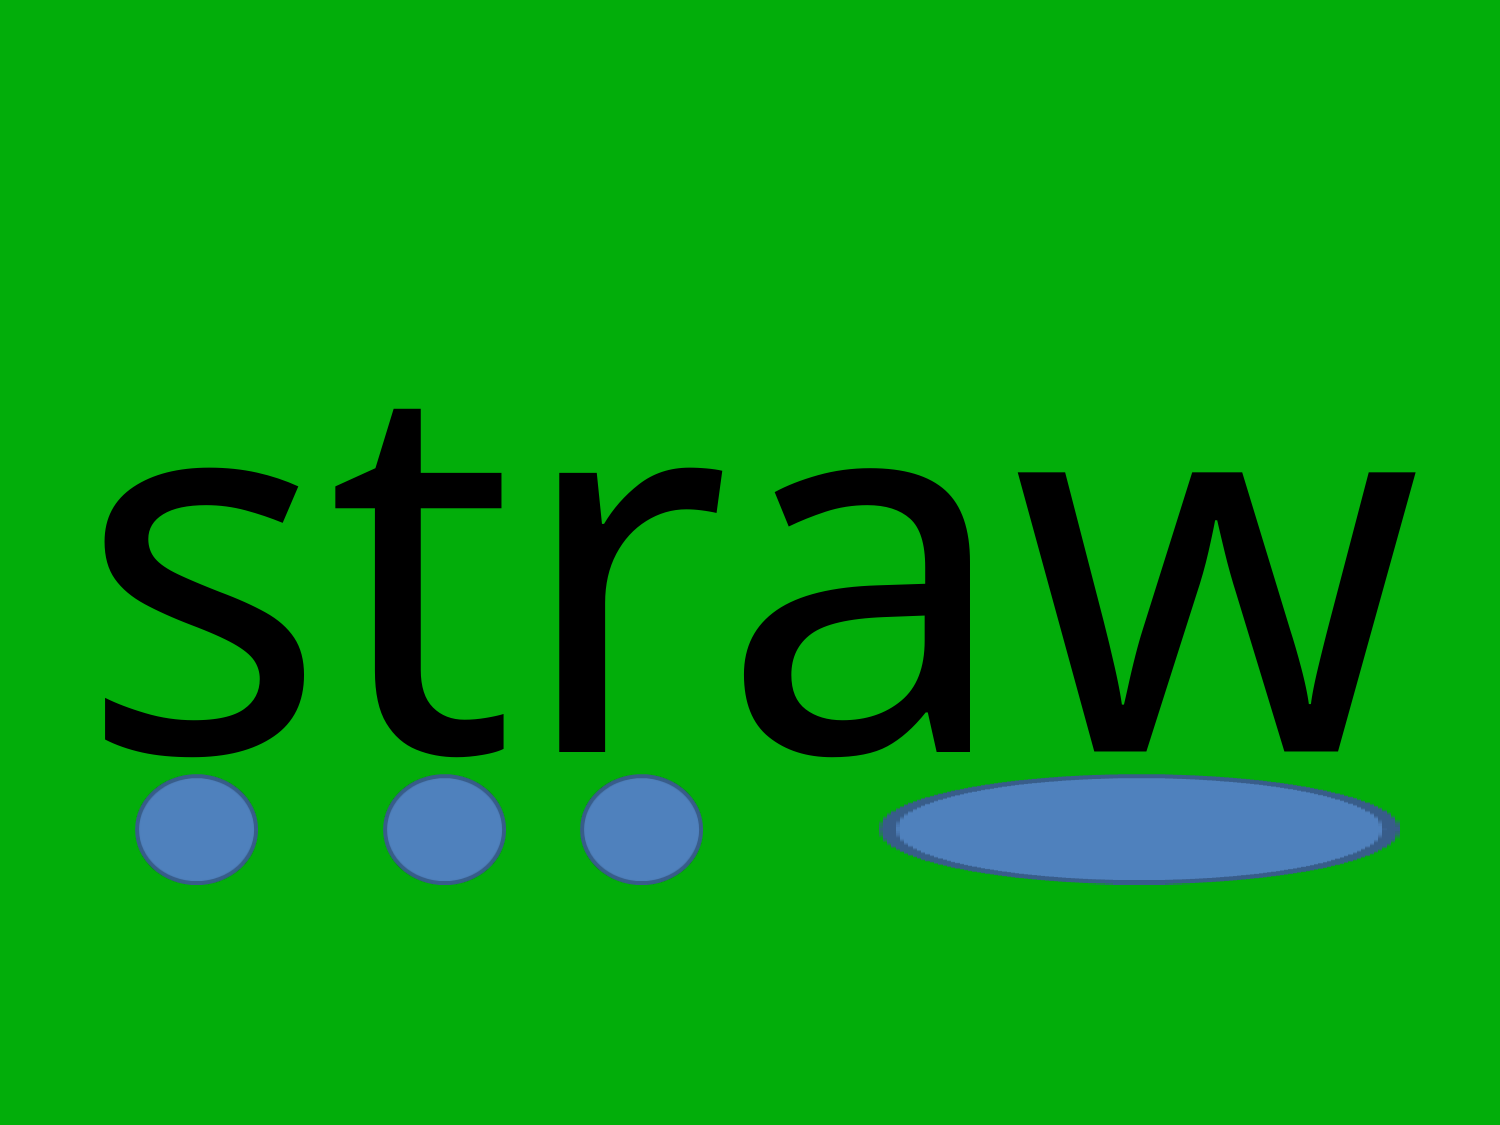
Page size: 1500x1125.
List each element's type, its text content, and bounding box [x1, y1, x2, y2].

picture [879, 774, 1400, 886]
title straw [29, 349, 1471, 740]
picture [135, 774, 258, 886]
picture [580, 774, 703, 886]
picture [383, 774, 507, 886]
